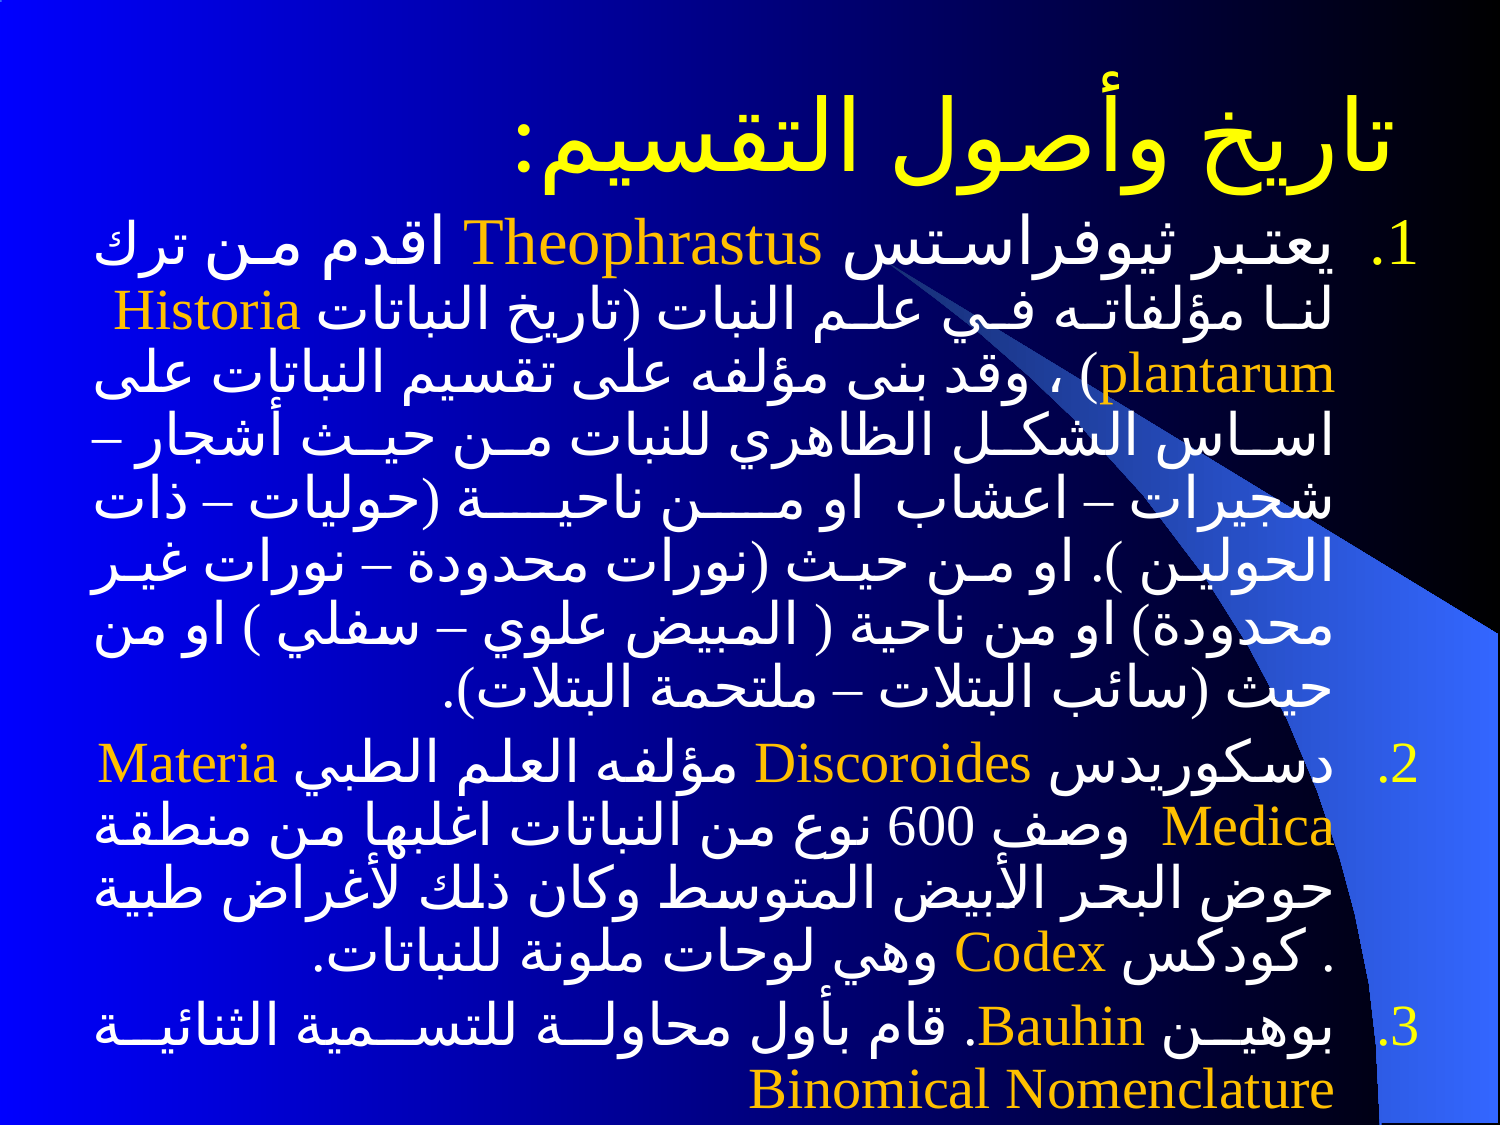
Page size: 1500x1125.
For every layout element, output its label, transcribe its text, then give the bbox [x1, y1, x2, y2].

list يعتبر ثيوفراستس Theophrastus اقدم من ترك لنا مؤلفاته في علم النبات (تاريخ النباتات Historia plantarum) ، وقد بنى مؤلفه على تقسيم النباتات على اساس الشكل الظاهري للنبات من حيث أشجار – شجيرات – اعشاب او من ناحية (حوليات – ذات الحولين ). او من حيث (نورات محدودة – نورات غير محدودة) او من ناحية ( المبيض علوي – سفلي ) او من حيث (سائب البتلات – ملتحمة البتلات). دسكوريدس Discoroides مؤلفه العلم الطبي Materia Medica وصف 600 نوع من النباتات اغلبها من منطقة حوض البحر الأبيض المتوسط وكان ذلك لأغراض طبية . كودكس Codex وهي لوحات ملونة للنباتات. بوهين Bauhin. قام بأول محاولة للتسمية الثنائية Binomical Nomenclature [62, 199, 1451, 1076]
title تاريخ وأصول التقسيم: [87, 37, 1414, 199]
